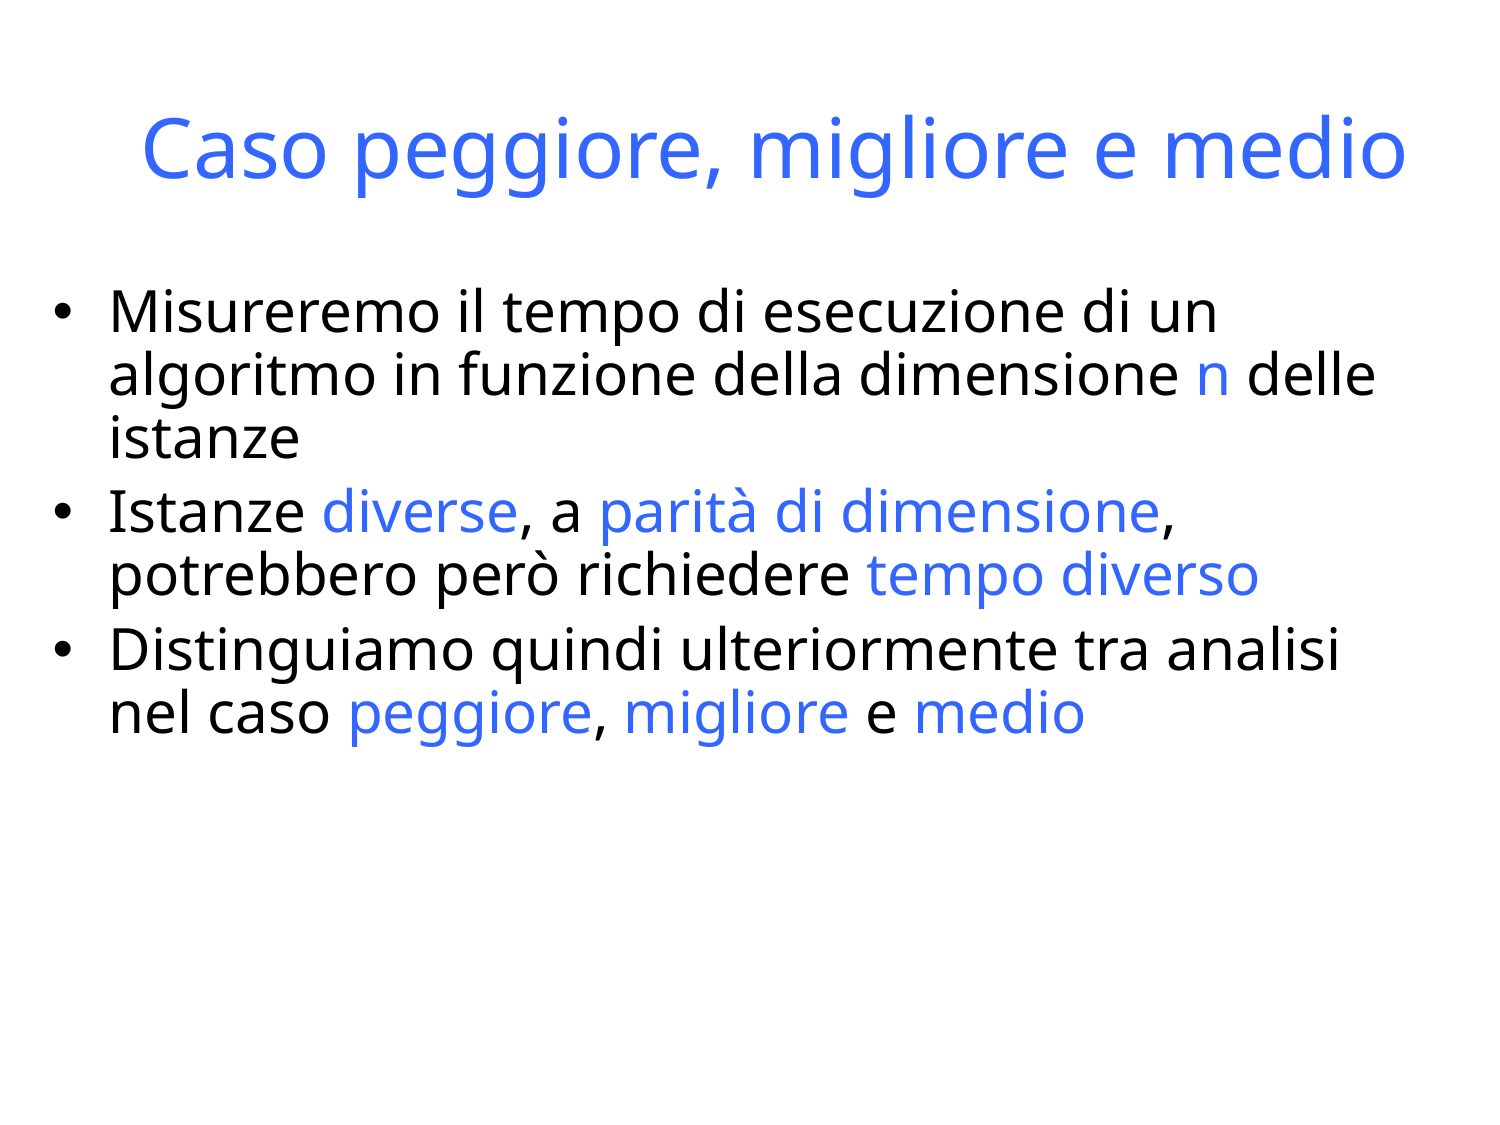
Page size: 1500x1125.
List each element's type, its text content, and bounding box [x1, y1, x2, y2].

list Misureremo il tempo di esecuzione di un algoritmo in funzione della dimensione n delle istanze Istanze diverse, a parità di dimensione, potrebbero però richiedere tempo diverso Distinguiamo quindi ulteriormente tra analisi nel caso peggiore, migliore e medio [37, 275, 1424, 950]
text_box Caso peggiore, migliore e medio [74, 87, 1425, 238]
